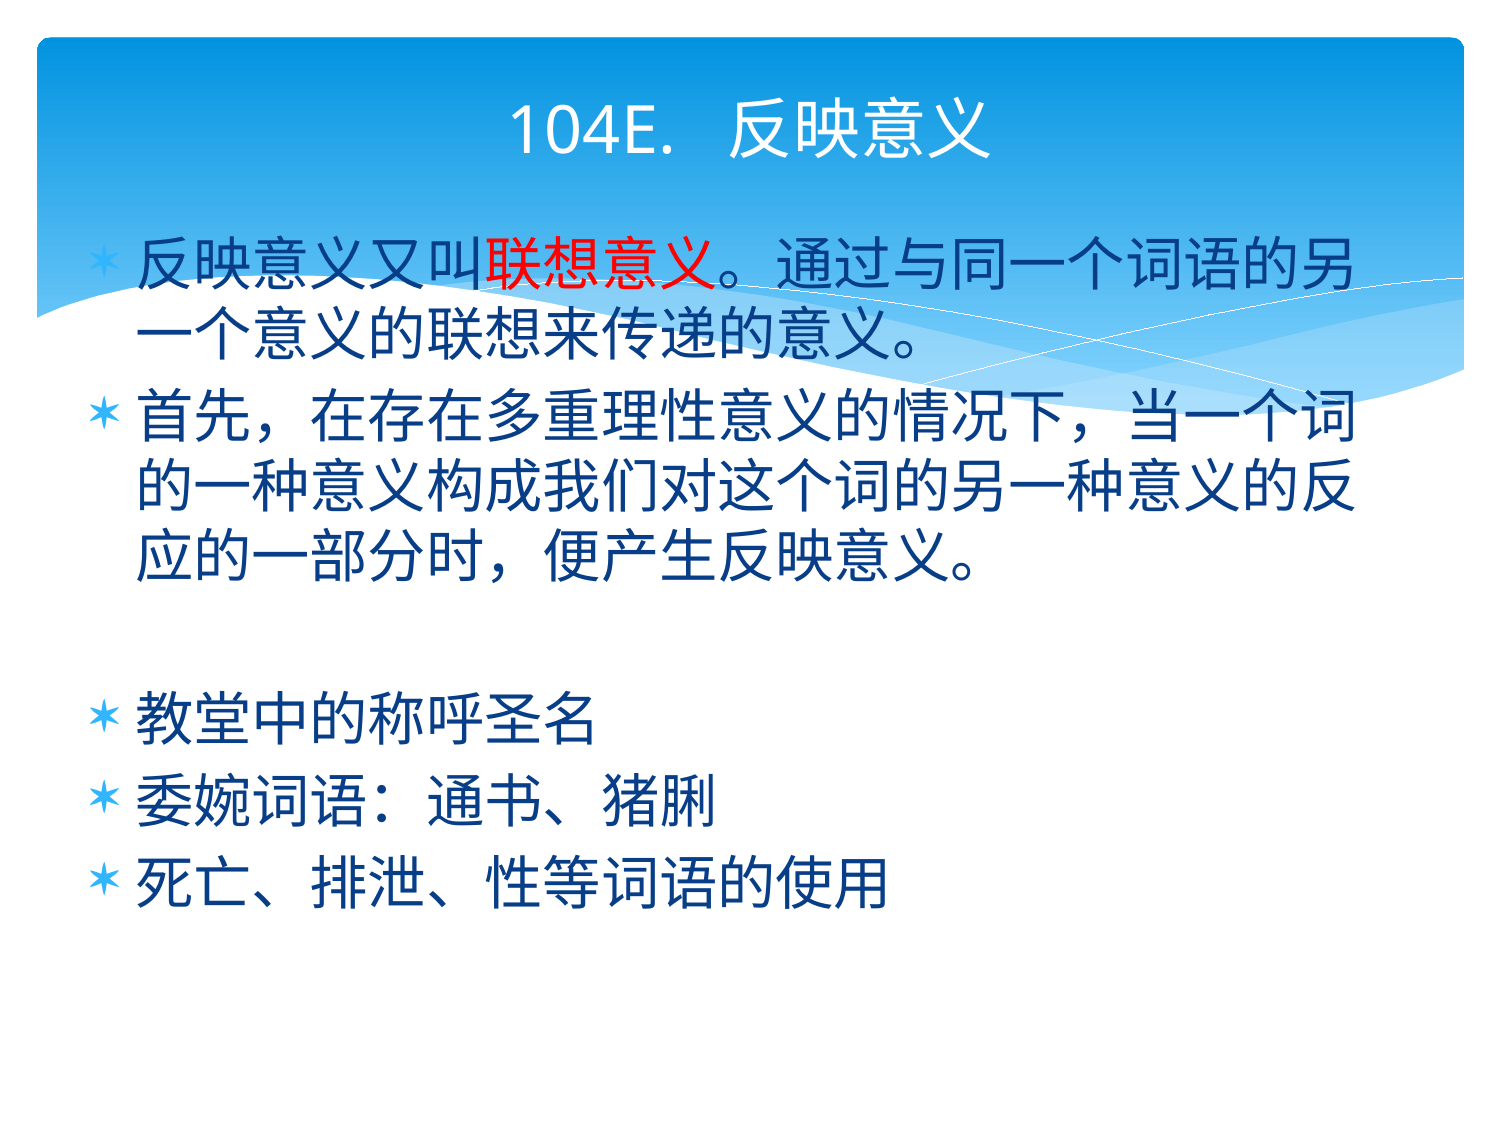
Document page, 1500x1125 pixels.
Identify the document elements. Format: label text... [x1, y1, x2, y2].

list 反映意义又叫联想意义。通过与同一个词语的另一个意义的联想来传递的意义。 首先，在存在多重理性意义的情况下，当一个词的一种意义构成我们对这个词的另一种意义的反应的一部分时，便产生反映意义。 教堂中的称呼圣名 委婉词语：通书、猪脷 死亡、排泄、性等词语的使用 [75, 220, 1425, 1038]
title 104E. 反映意义 [75, 45, 1425, 209]
